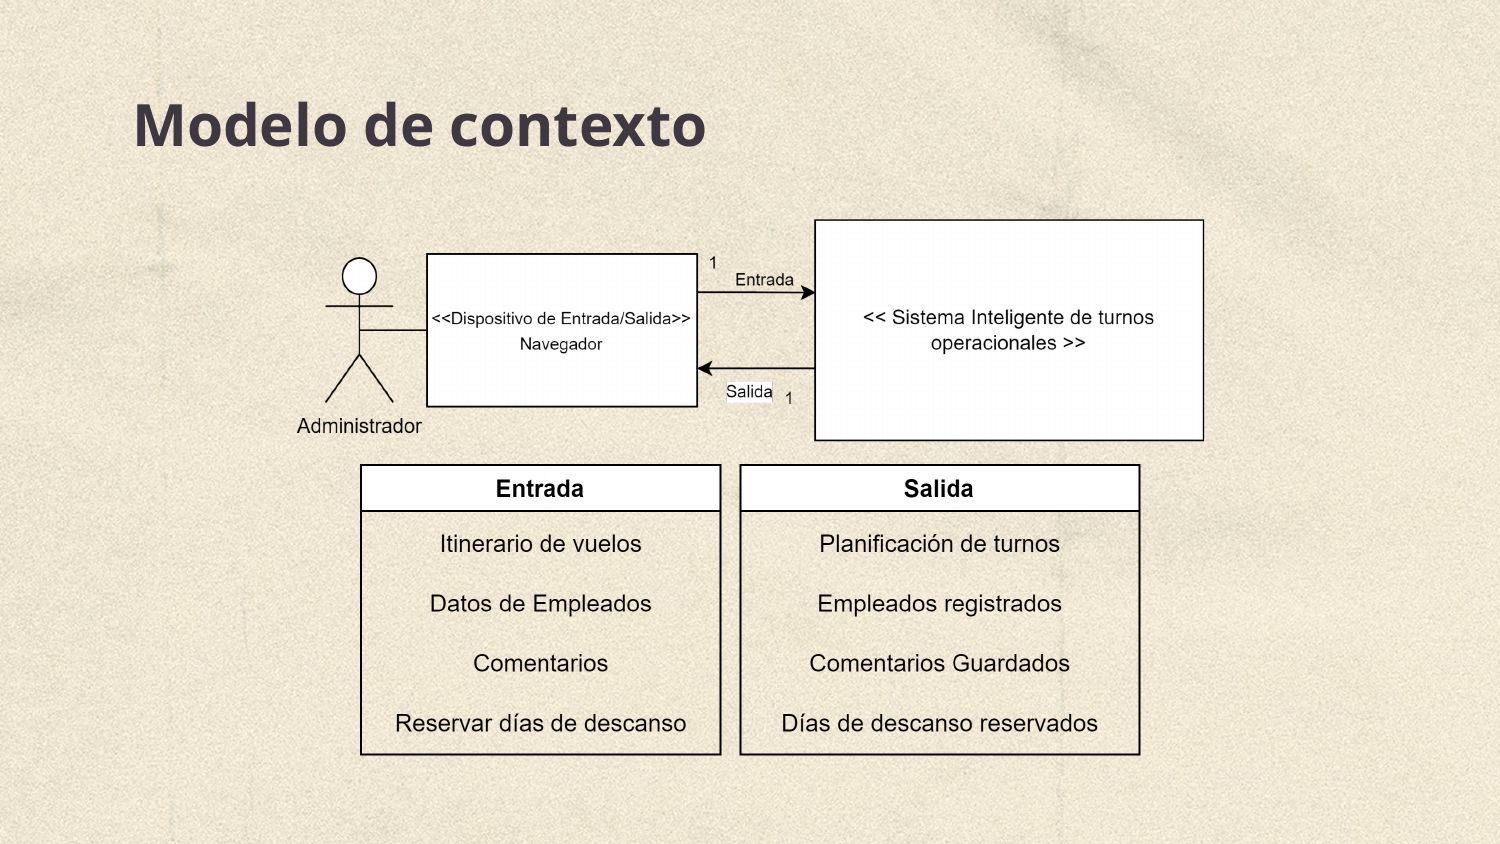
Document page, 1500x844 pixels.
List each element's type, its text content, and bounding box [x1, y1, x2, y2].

picture [0, 0, 1500, 844]
title Modelo de contexto [116, 72, 1383, 167]
